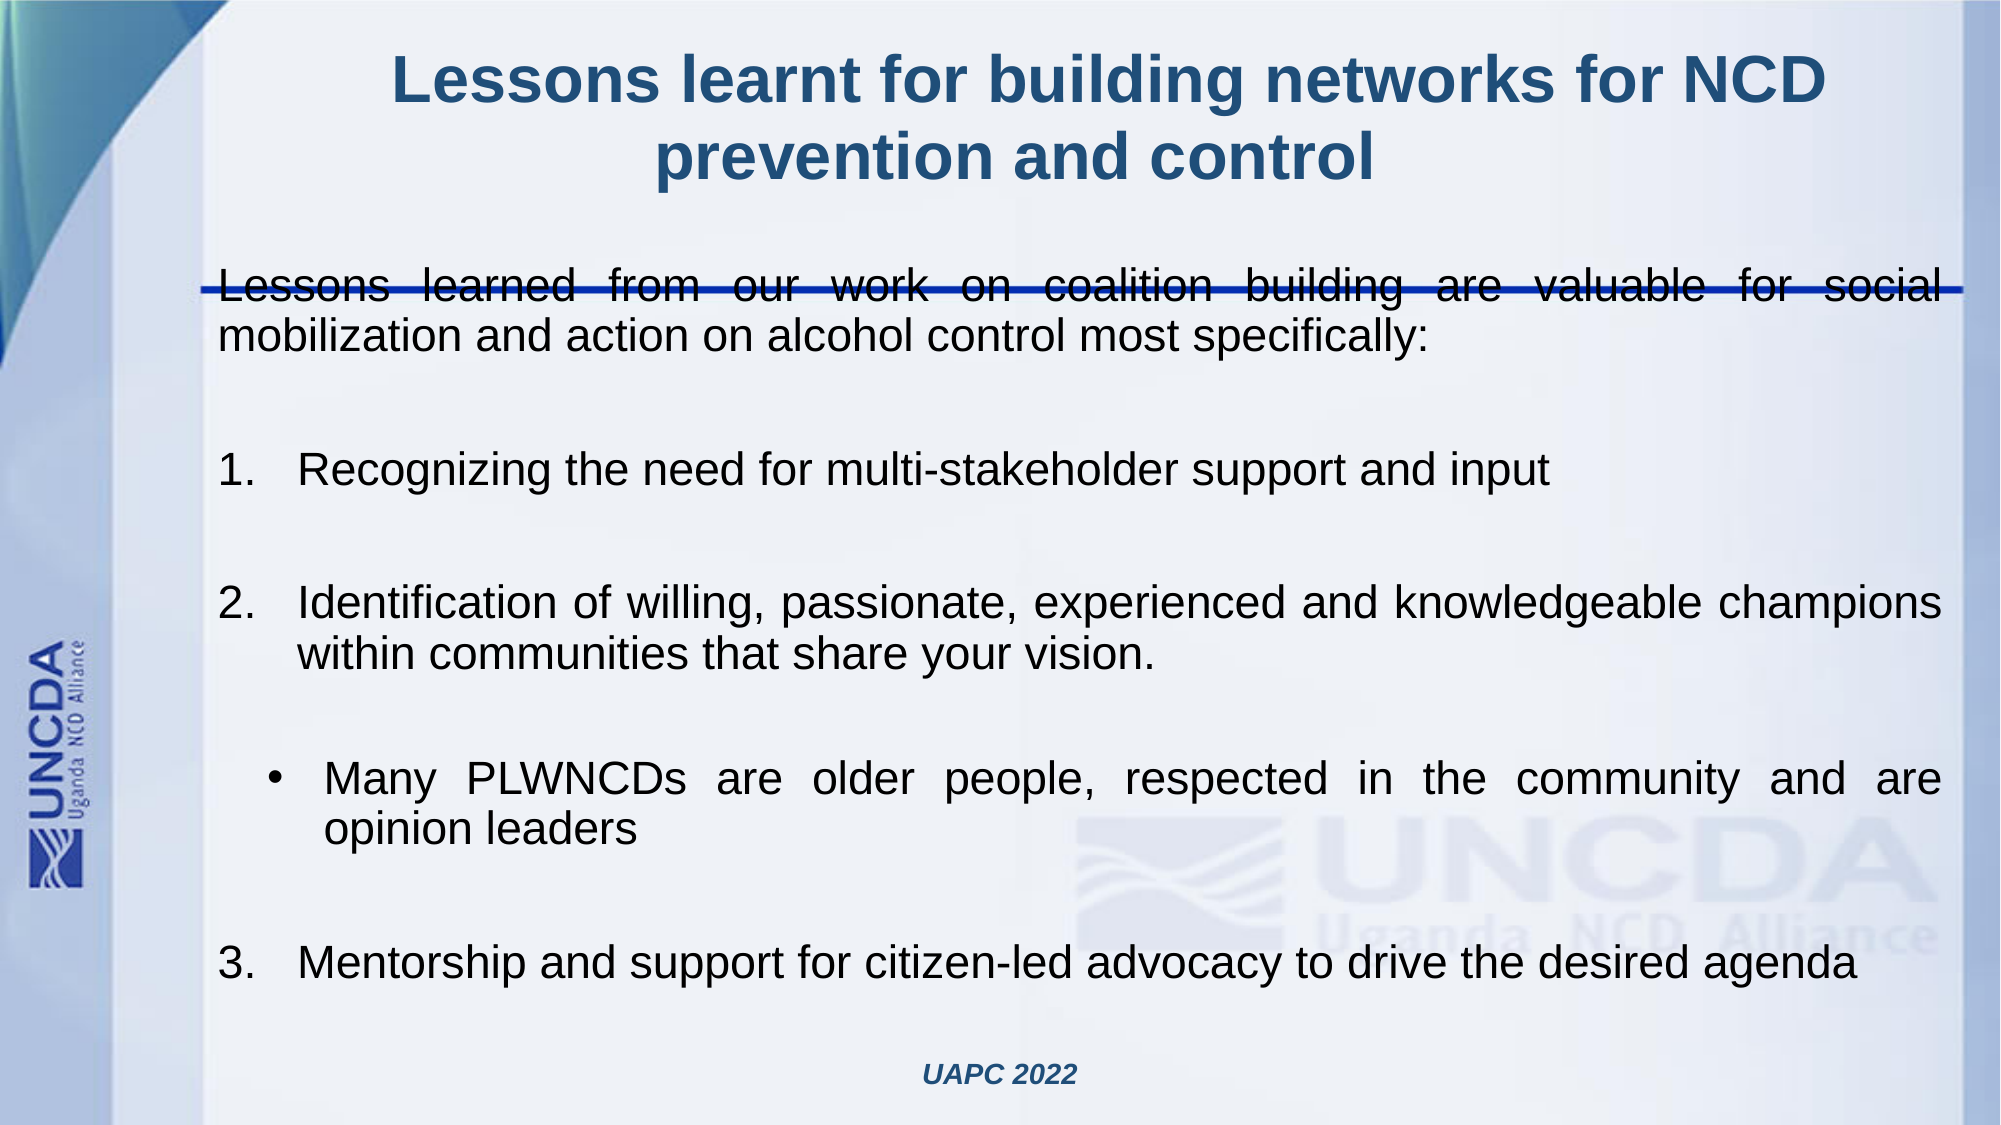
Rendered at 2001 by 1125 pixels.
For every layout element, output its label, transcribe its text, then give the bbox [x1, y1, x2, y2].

list Lessons learned from our work on coalition building are valuable for social mobilization and action on alcohol control most specifically: Recognizing the need for multi-stakeholder support and input Identification of willing, passionate, experienced and knowledgeable champions within communities that share your vision. Many PLWNCDs are older people, respected in the community and are opinion leaders Mentorship and support for citizen-led advocacy to drive the desired agenda [202, 253, 1958, 997]
footer UAPC 2022 [662, 1042, 1338, 1103]
title Lessons learnt for building networks for NCD prevention and control [88, 0, 1943, 218]
picture [0, 0, 2001, 1125]
